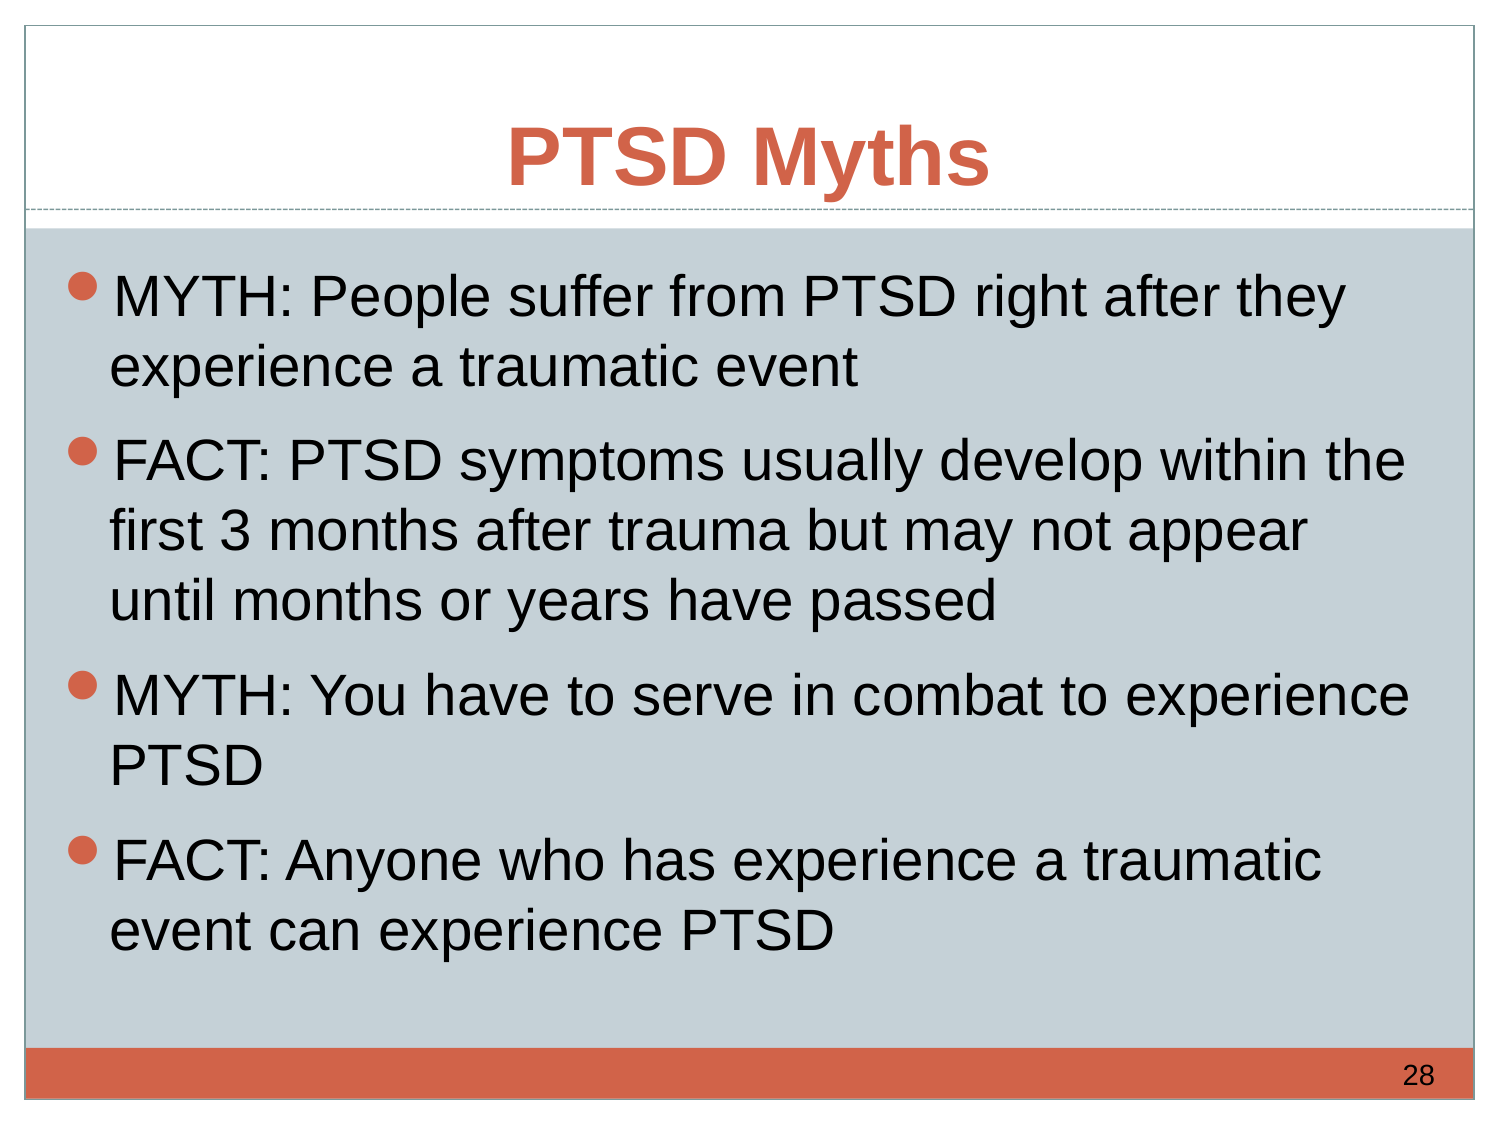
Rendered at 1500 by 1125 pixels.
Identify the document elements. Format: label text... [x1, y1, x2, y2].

list MYTH: People suffer from PTSD right after they experience a traumatic event FACT: PTSD symptoms usually develop within the first 3 months after trauma but may not appear until months or years have passed MYTH: You have to serve in combat to experience PTSD FACT: Anyone who has experience a traumatic event can experience PTSD [49, 250, 1445, 1001]
title PTSD Myths [49, 37, 1450, 210]
